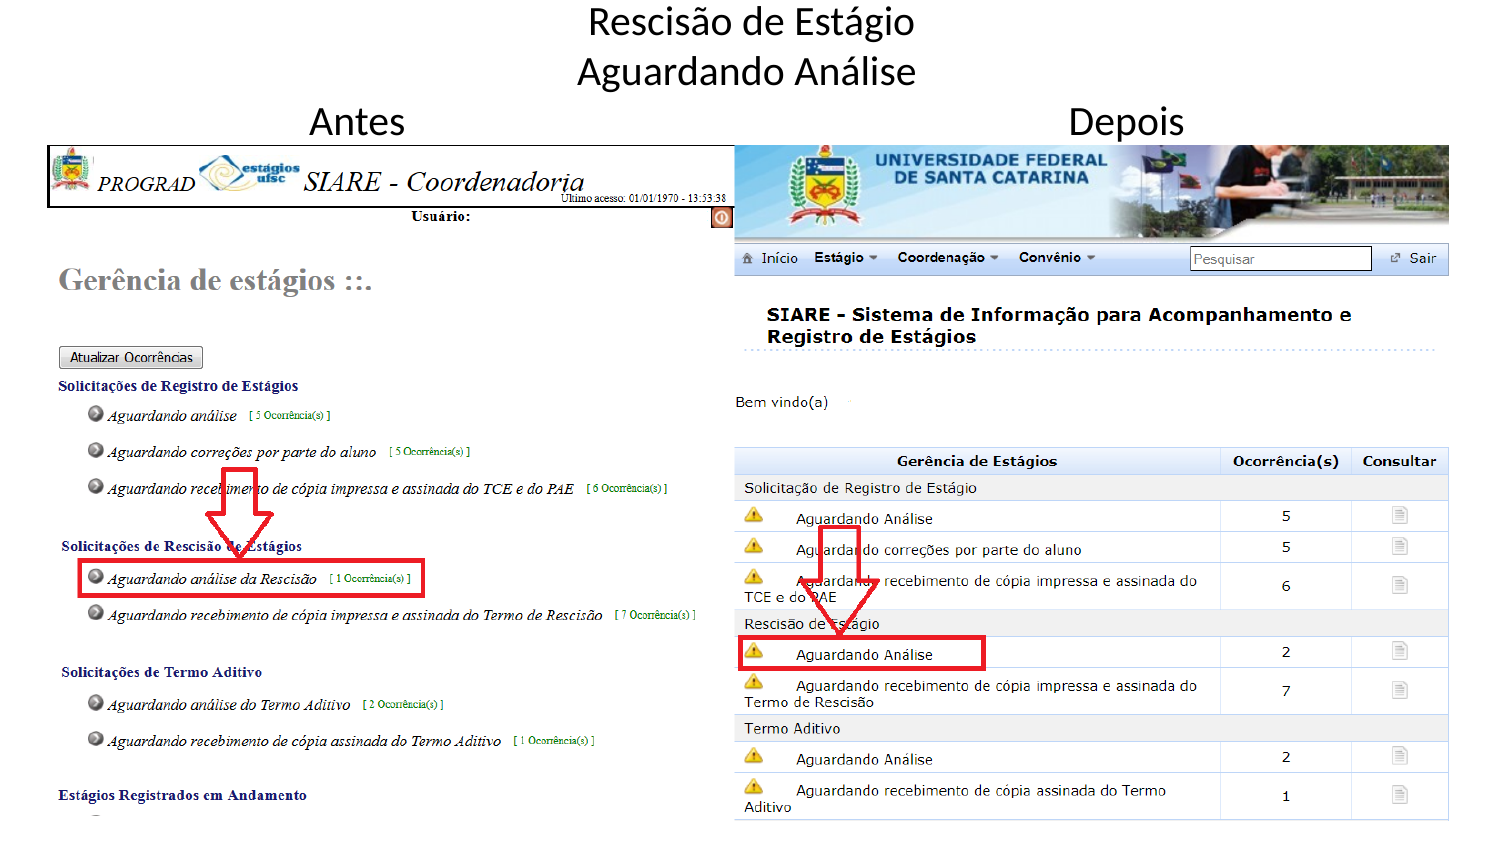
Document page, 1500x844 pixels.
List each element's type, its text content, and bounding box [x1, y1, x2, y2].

picture [47, 145, 1453, 826]
title Rescisão de Estágio Aguardando Análise Antes Depois [76, 0, 1427, 139]
